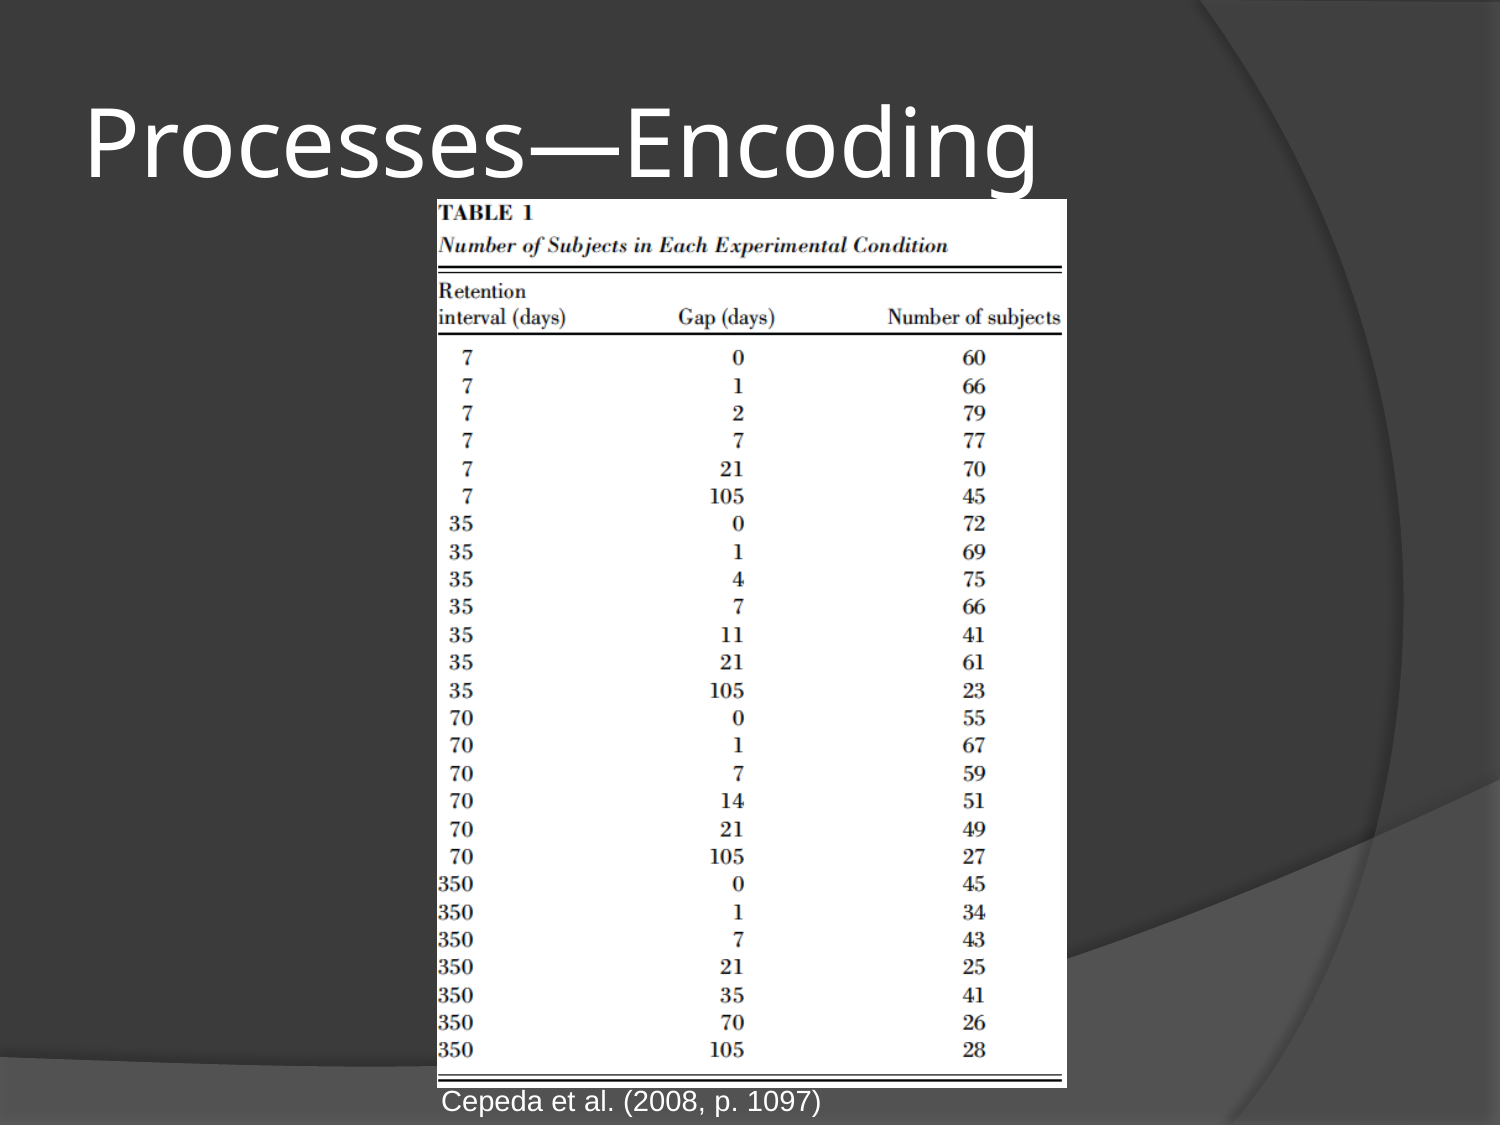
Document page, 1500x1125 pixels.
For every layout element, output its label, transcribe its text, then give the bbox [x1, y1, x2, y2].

text_box Cepeda et al. (2008, p. 1097) [426, 1074, 838, 1125]
title Processes—Encoding [75, 45, 1300, 233]
picture [437, 199, 1067, 1088]
